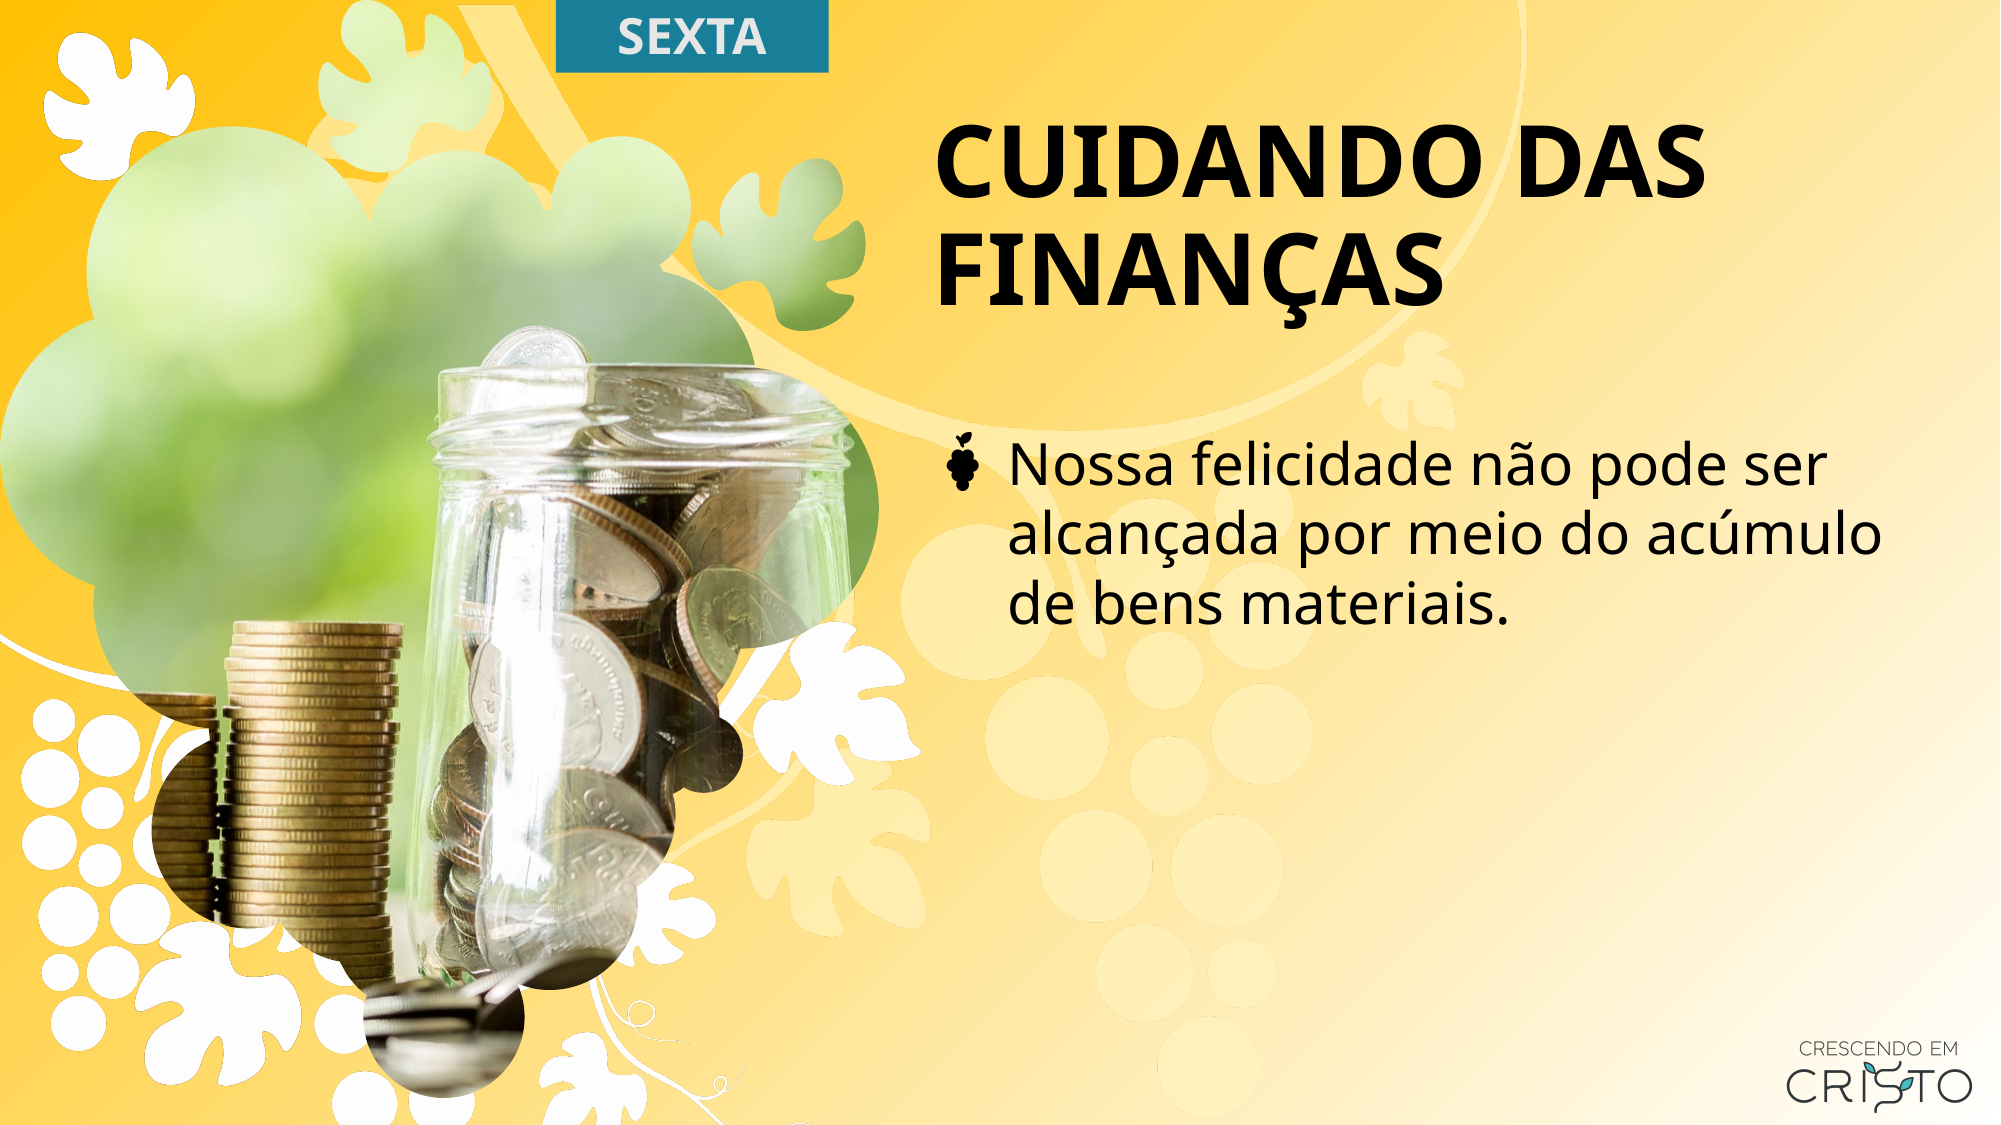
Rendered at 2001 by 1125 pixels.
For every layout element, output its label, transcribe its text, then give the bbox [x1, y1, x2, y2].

list Nossa felicidade não pode ser alcançada por meio do acúmulo de bens materiais. [917, 419, 1943, 1015]
picture [0, 0, 1570, 1125]
picture [1785, 1028, 1976, 1118]
picture [932, 430, 995, 493]
title Cuidando das Finanças [917, 59, 1943, 379]
